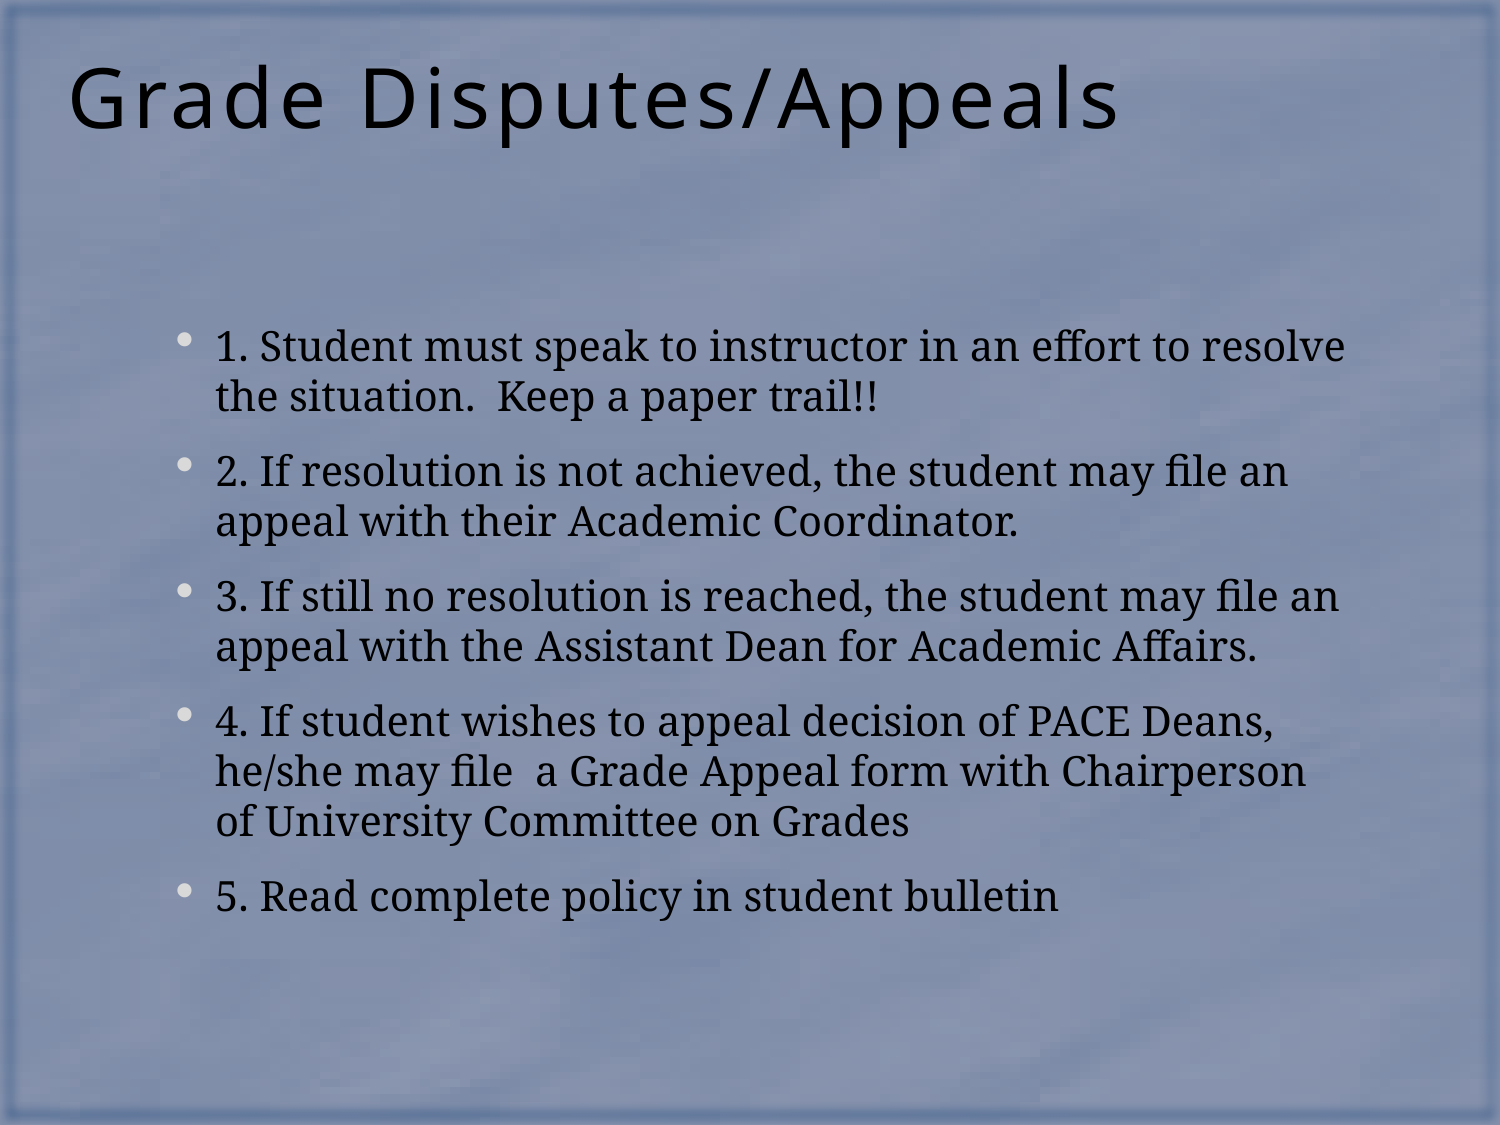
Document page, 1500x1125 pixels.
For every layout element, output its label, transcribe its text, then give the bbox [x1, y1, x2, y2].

title Grade Disputes/Appeals [52, 37, 1448, 225]
list 1. Student must speak to instructor in an effort to resolve the situation. Keep a paper trail!! 2. If resolution is not achieved, the student may file an appeal with their Academic Coordinator. 3. If still no resolution is reached, the student may file an appeal with the Assistant Dean for Academic Affairs. 4. If student wishes to appeal decision of PACE Deans, he/she may file a Grade Appeal form with Chairperson of University Committee on Grades 5. Read complete policy in student bulletin [162, 312, 1363, 963]
